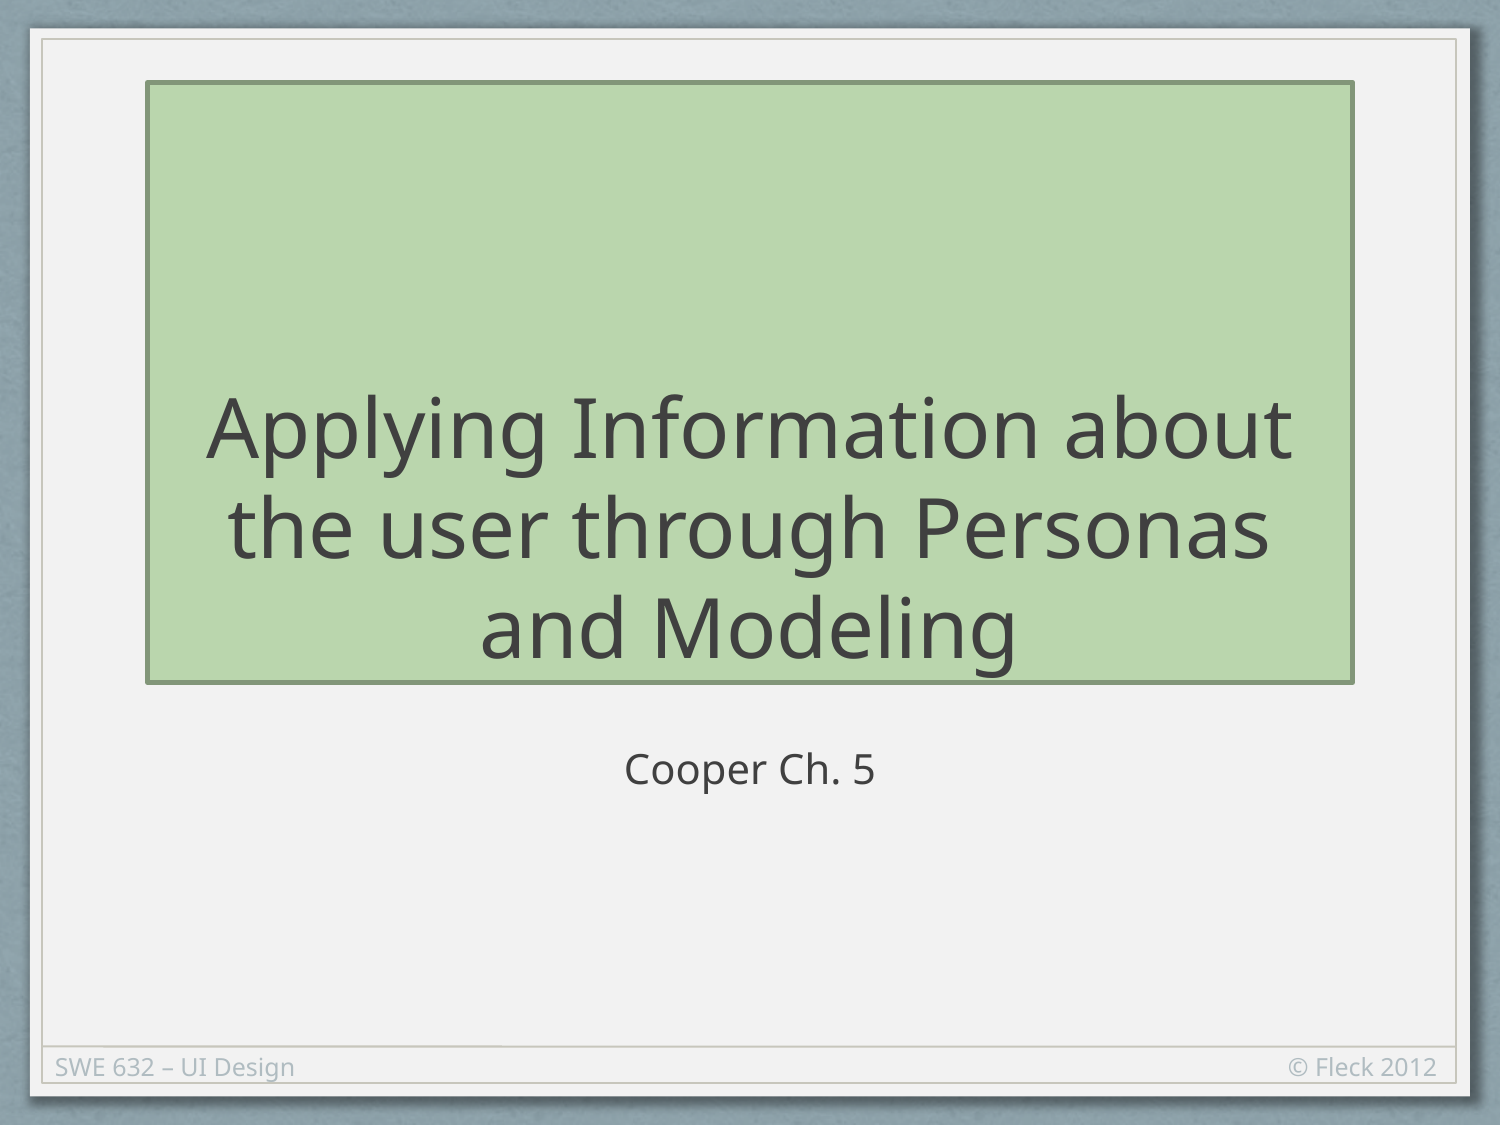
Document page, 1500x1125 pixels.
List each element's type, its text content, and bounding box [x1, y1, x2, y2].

slide_number SWE 632 – UI Design [39, 1045, 390, 1088]
title Applying Information about the user through Personas and Modeling [145, 80, 1355, 685]
list Cooper Ch. 5 [147, 735, 1353, 982]
footer © Fleck 2012 [977, 1045, 1453, 1088]
